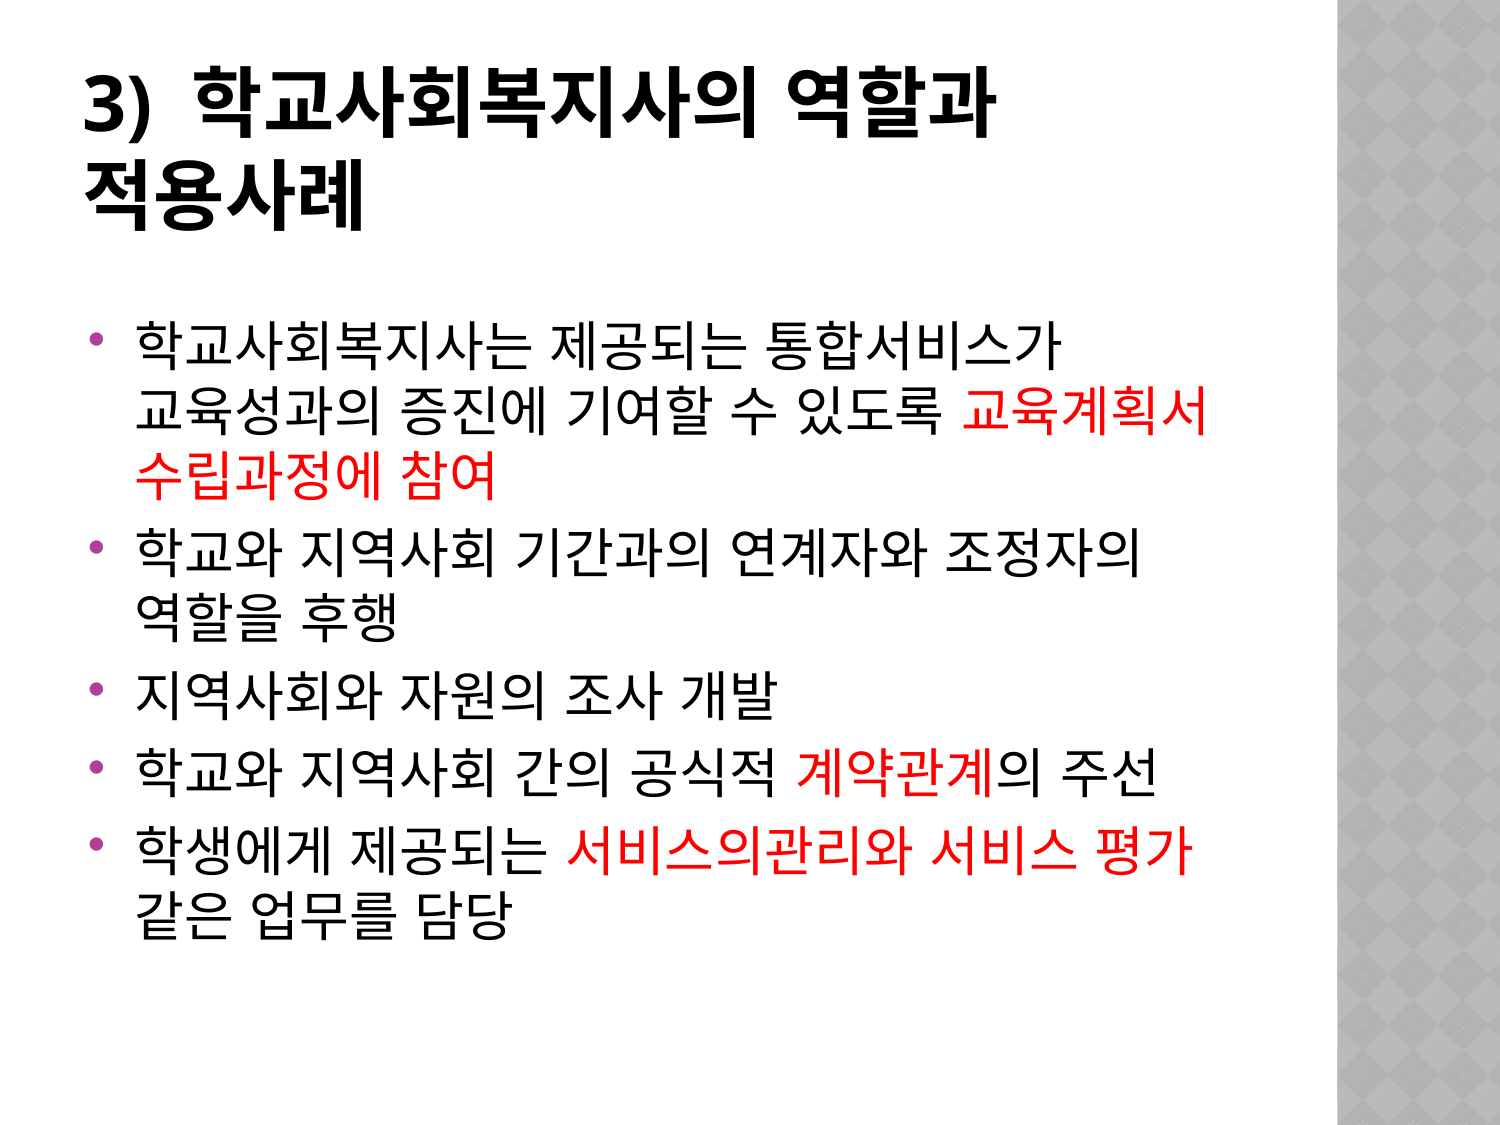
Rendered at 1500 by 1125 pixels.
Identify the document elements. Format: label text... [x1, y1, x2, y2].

title 3) 학교사회복지사의 역할과 적용사례 [75, 52, 1301, 240]
list 학교사회복지사는 제공되는 통합서비스가 교육성과의 증진에 기여할 수 있도록 교육계획서 수립과정에 참여 학교와 지역사회 기간과의 연계자와 조정자의 역할을 후행 지역사회와 자원의 조사 개발 학교와 지역사회 간의 공식적 계약관계의 주선 학생에게 제공되는 서비스의관리와 서비스 평가 같은 업무를 담당 [75, 304, 1313, 1059]
